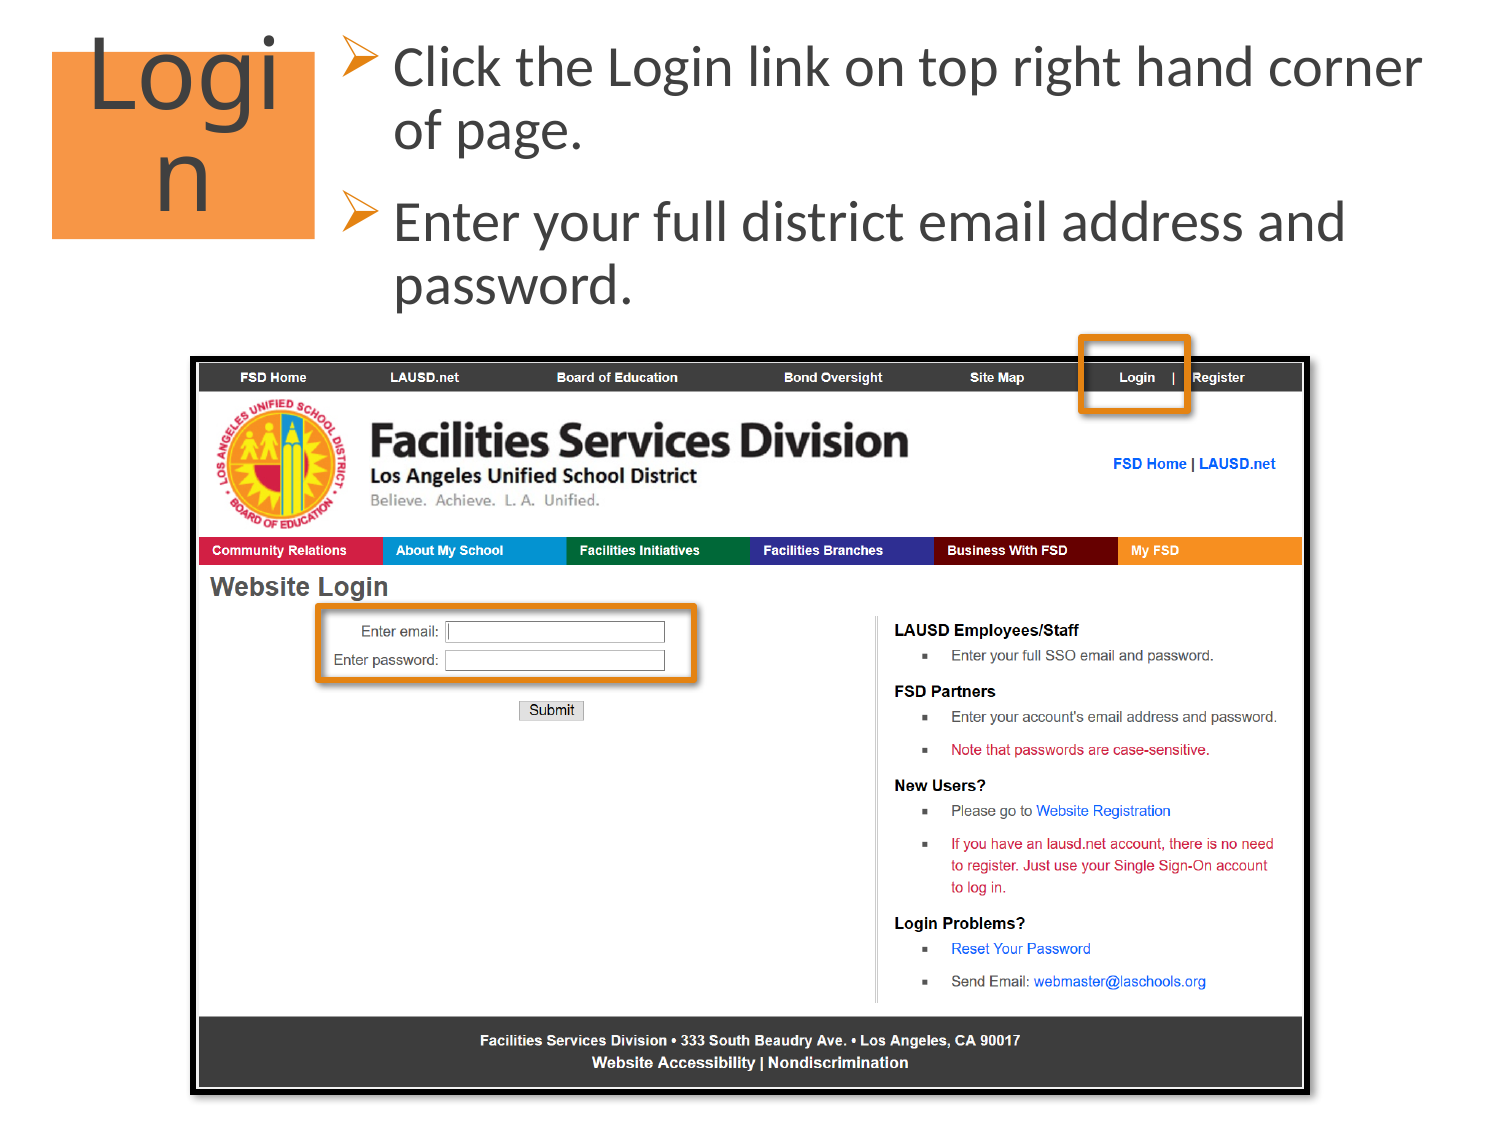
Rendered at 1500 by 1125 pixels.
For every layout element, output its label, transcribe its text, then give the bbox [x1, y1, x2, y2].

list Click the Login link on top right hand corner of page. Enter your full district email address and password. [337, 28, 1446, 304]
title Login [52, 51, 315, 240]
text_box [1080, 336, 1188, 358]
picture [195, 361, 1305, 1090]
